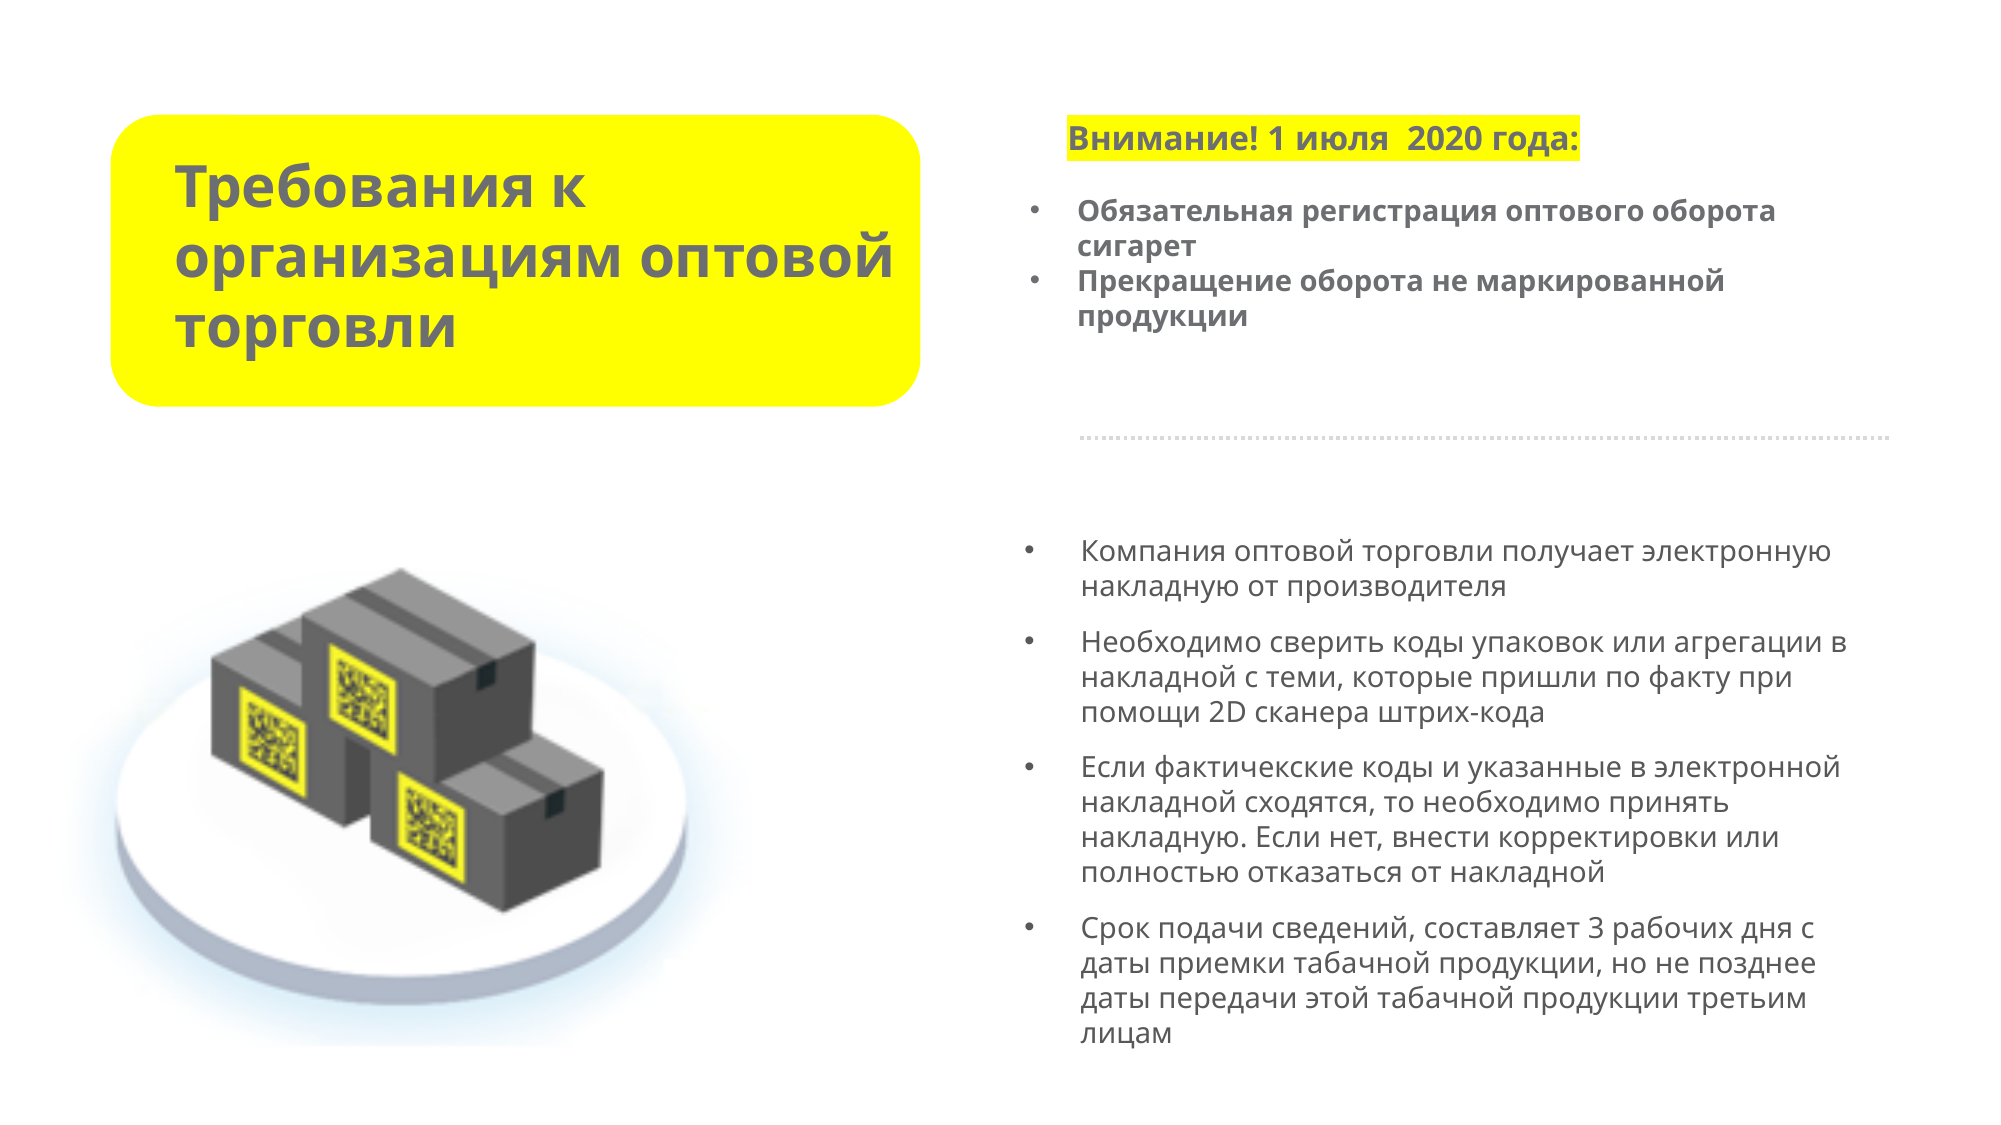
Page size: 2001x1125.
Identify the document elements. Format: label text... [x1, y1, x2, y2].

picture [47, 438, 755, 1101]
text_box Внимание! 1 июля 2020 года: Обязательная регистрация оптового оборота сигарет Прекращение оборота не маркированной продукции [1030, 114, 1818, 332]
text_box [109, 113, 921, 408]
text_box Требования к организациям оптовой торговли [159, 141, 1890, 367]
text_box Компания оптовой торговли получает электронную накладную от производителя Необходимо сверить коды упаковок или агрегации в накладной с теми, которые пришли по факту при помощи 2D сканера штрих-кода Если фактичекские коды и указанные в электронной накладной сходятся, то необходимо принять накладную. Если нет, внести корректировки или полностью отказаться от накладной Срок подачи сведений, составляет 3 рабочих дня с даты приемки табачной продукции, но не позднее даты передачи этой табачной продукции третьим лицам [1024, 530, 1890, 1105]
